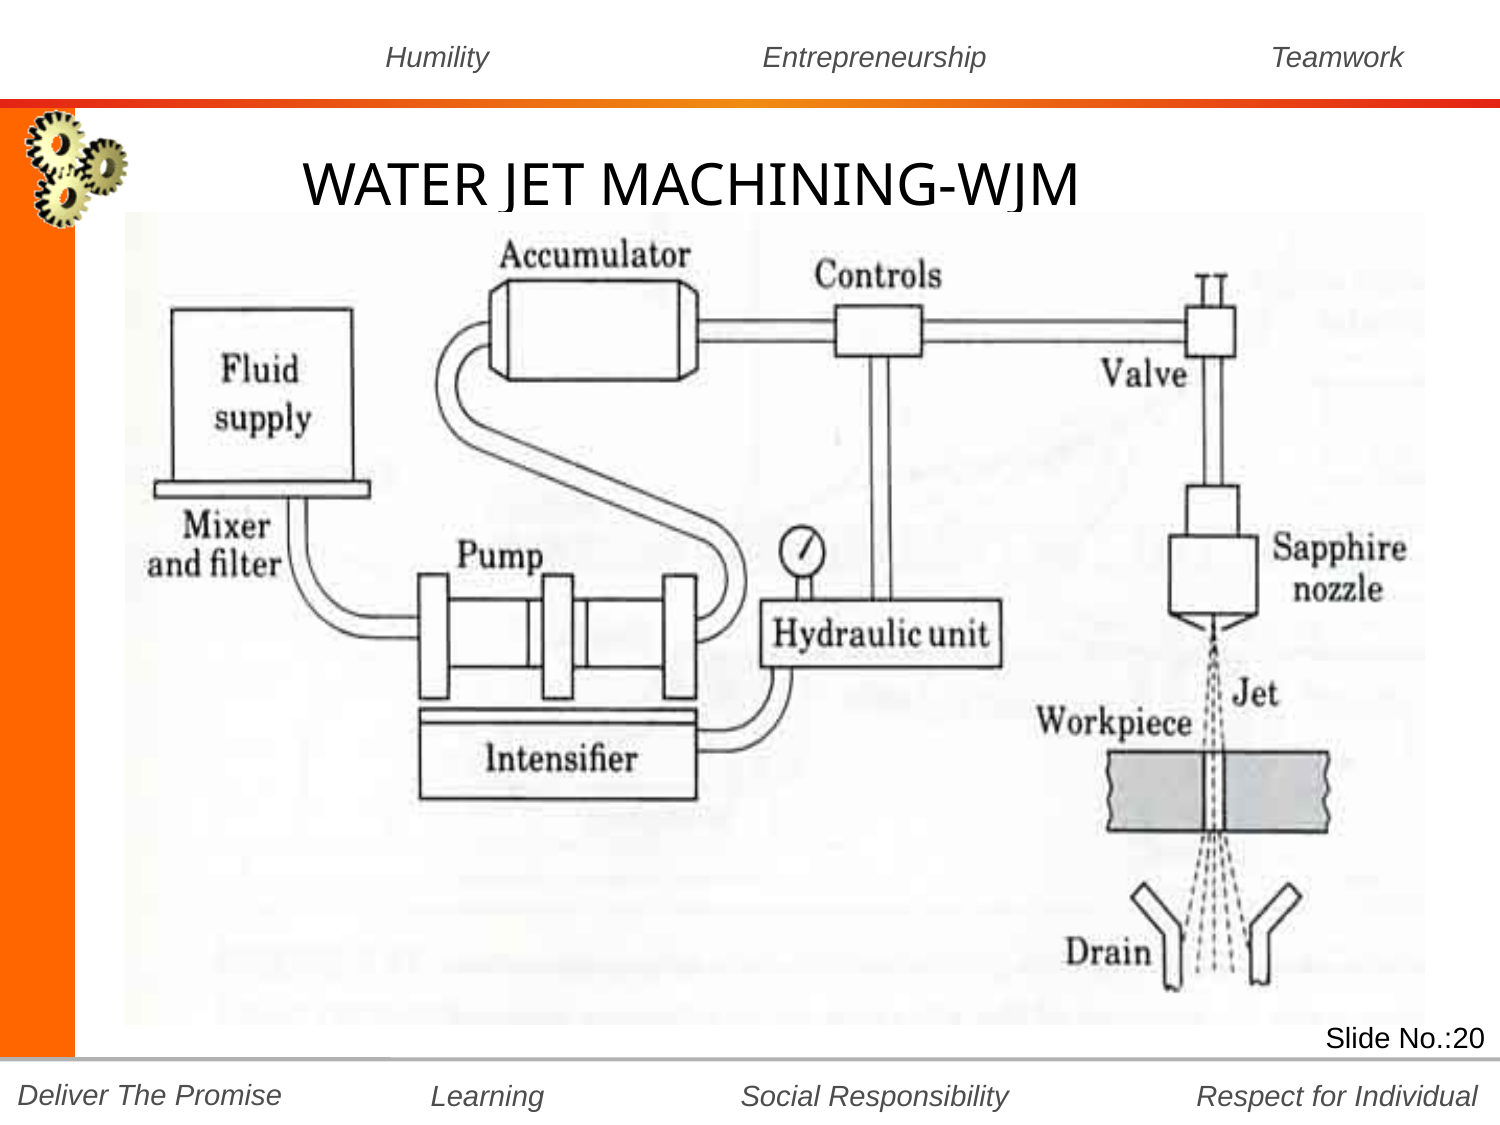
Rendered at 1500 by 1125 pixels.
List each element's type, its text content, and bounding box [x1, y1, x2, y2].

picture [6, 99, 1426, 1026]
title WATER JET MACHINING-WJM [137, 124, 1413, 210]
